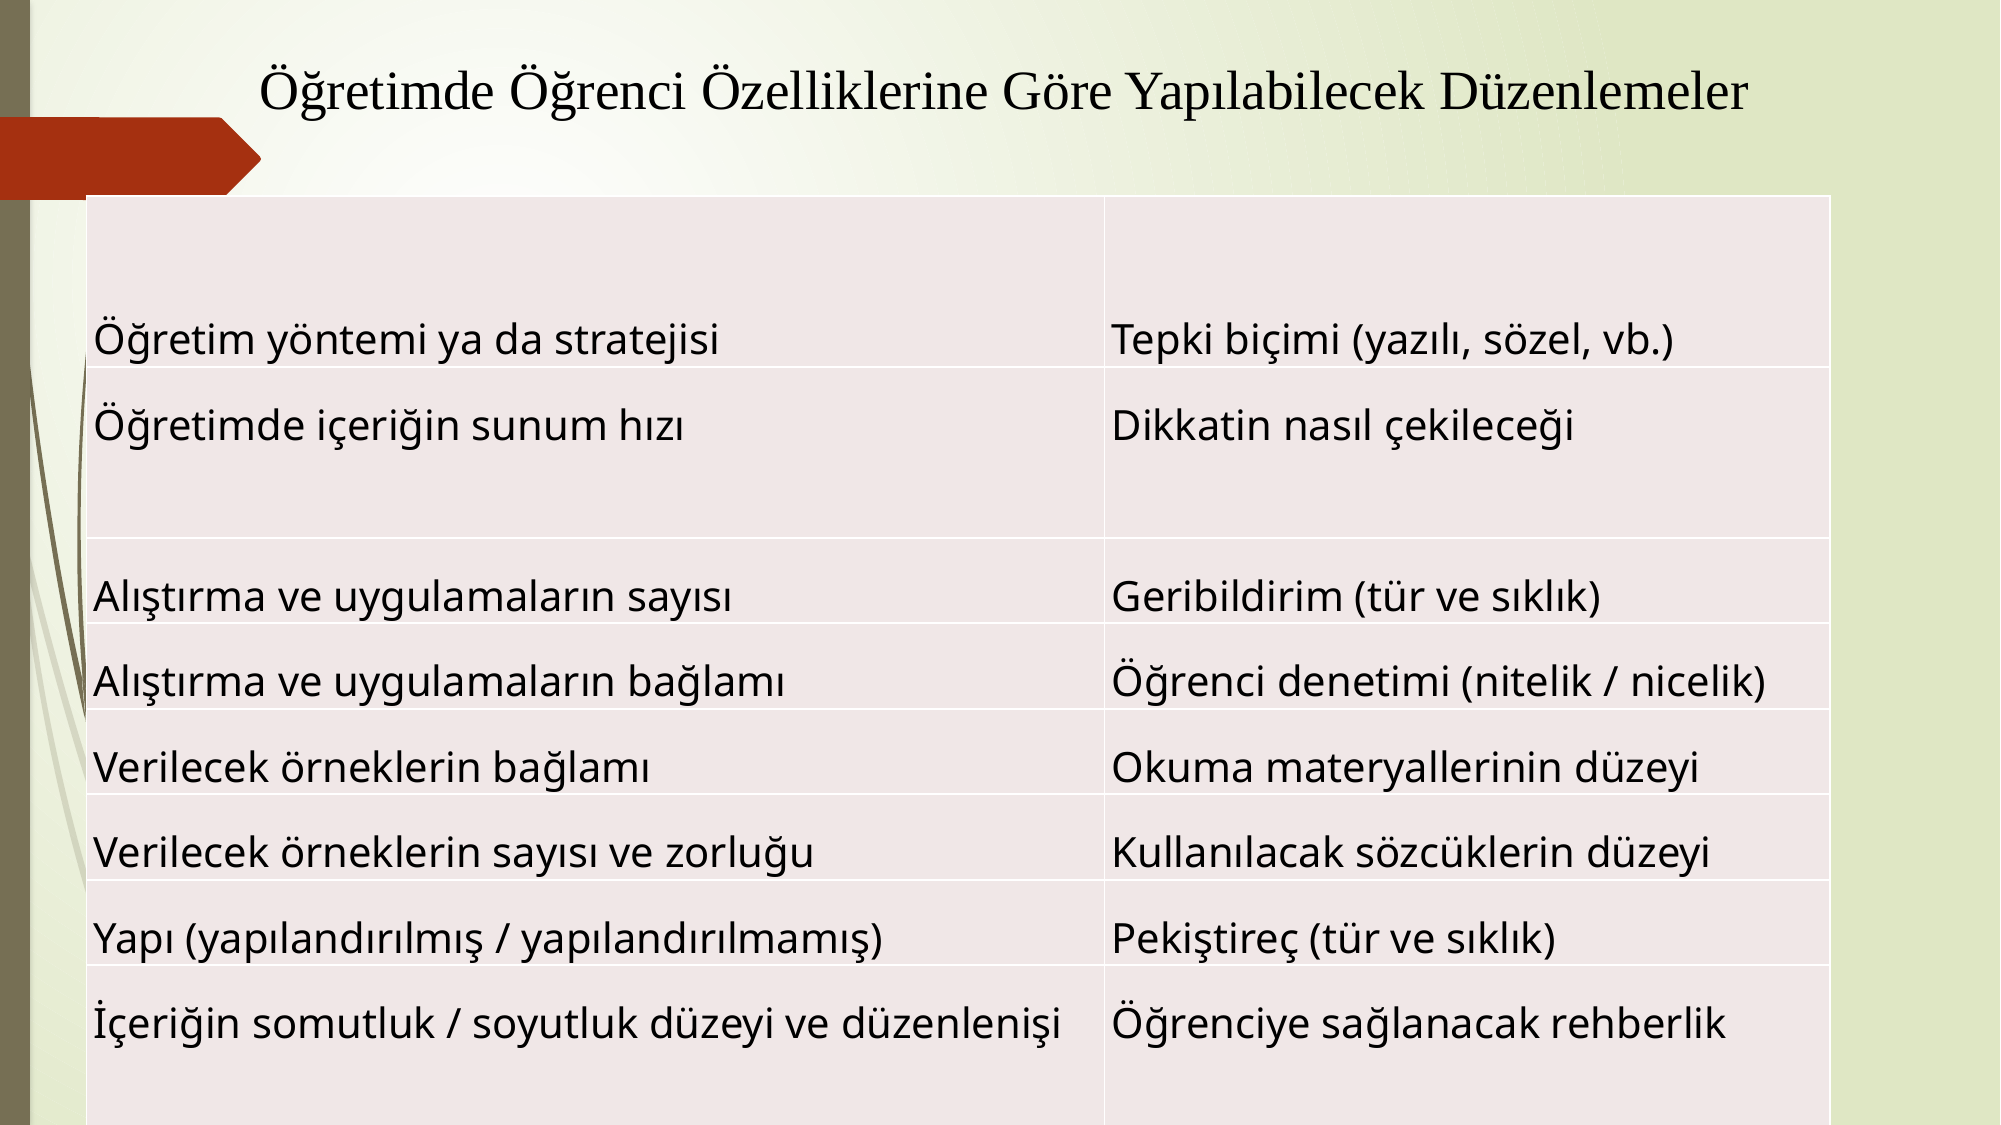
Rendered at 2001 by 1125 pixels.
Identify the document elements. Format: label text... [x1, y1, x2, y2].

table_cell Dikkatin nasıl çekileceği [1105, 368, 1829, 537]
table_header Tepki biçimi (yazılı, sözel, vb.) [1105, 197, 1829, 366]
table_cell Verilecek örneklerin bağlamı [87, 710, 1104, 793]
table_cell Öğretimde içeriğin sunum hızı [87, 368, 1104, 537]
table_cell Yapı (yapılandırılmış / yapılandırılmamış) [87, 881, 1104, 964]
table_cell Pekiştireç (tür ve sıklık) [1105, 881, 1829, 964]
table_cell Okuma materyallerinin düzeyi [1105, 710, 1829, 793]
table_header Öğretim yöntemi ya da stratejisi [87, 197, 1104, 366]
table_cell Verilecek örneklerin sayısı ve zorluğu [87, 795, 1104, 879]
table_cell İçeriğin somutluk / soyutluk düzeyi ve düzenlenişi [87, 966, 1104, 1125]
table_cell Öğrenciye sağlanacak rehberlik [1105, 966, 1829, 1125]
table_cell Geribildirim (tür ve sıklık) [1105, 539, 1829, 622]
table_cell Alıştırma ve uygulamaların sayısı [87, 539, 1104, 622]
title Öğretimde Öğrenci Özelliklerine Göre Yapılabilecek Düzenlemeler [180, 47, 1830, 195]
table_cell Alıştırma ve uygulamaların bağlamı [87, 624, 1104, 708]
table_cell Öğrenci denetimi (nitelik / nicelik) [1105, 624, 1829, 708]
table_cell Kullanılacak sözcüklerin düzeyi [1105, 795, 1829, 879]
